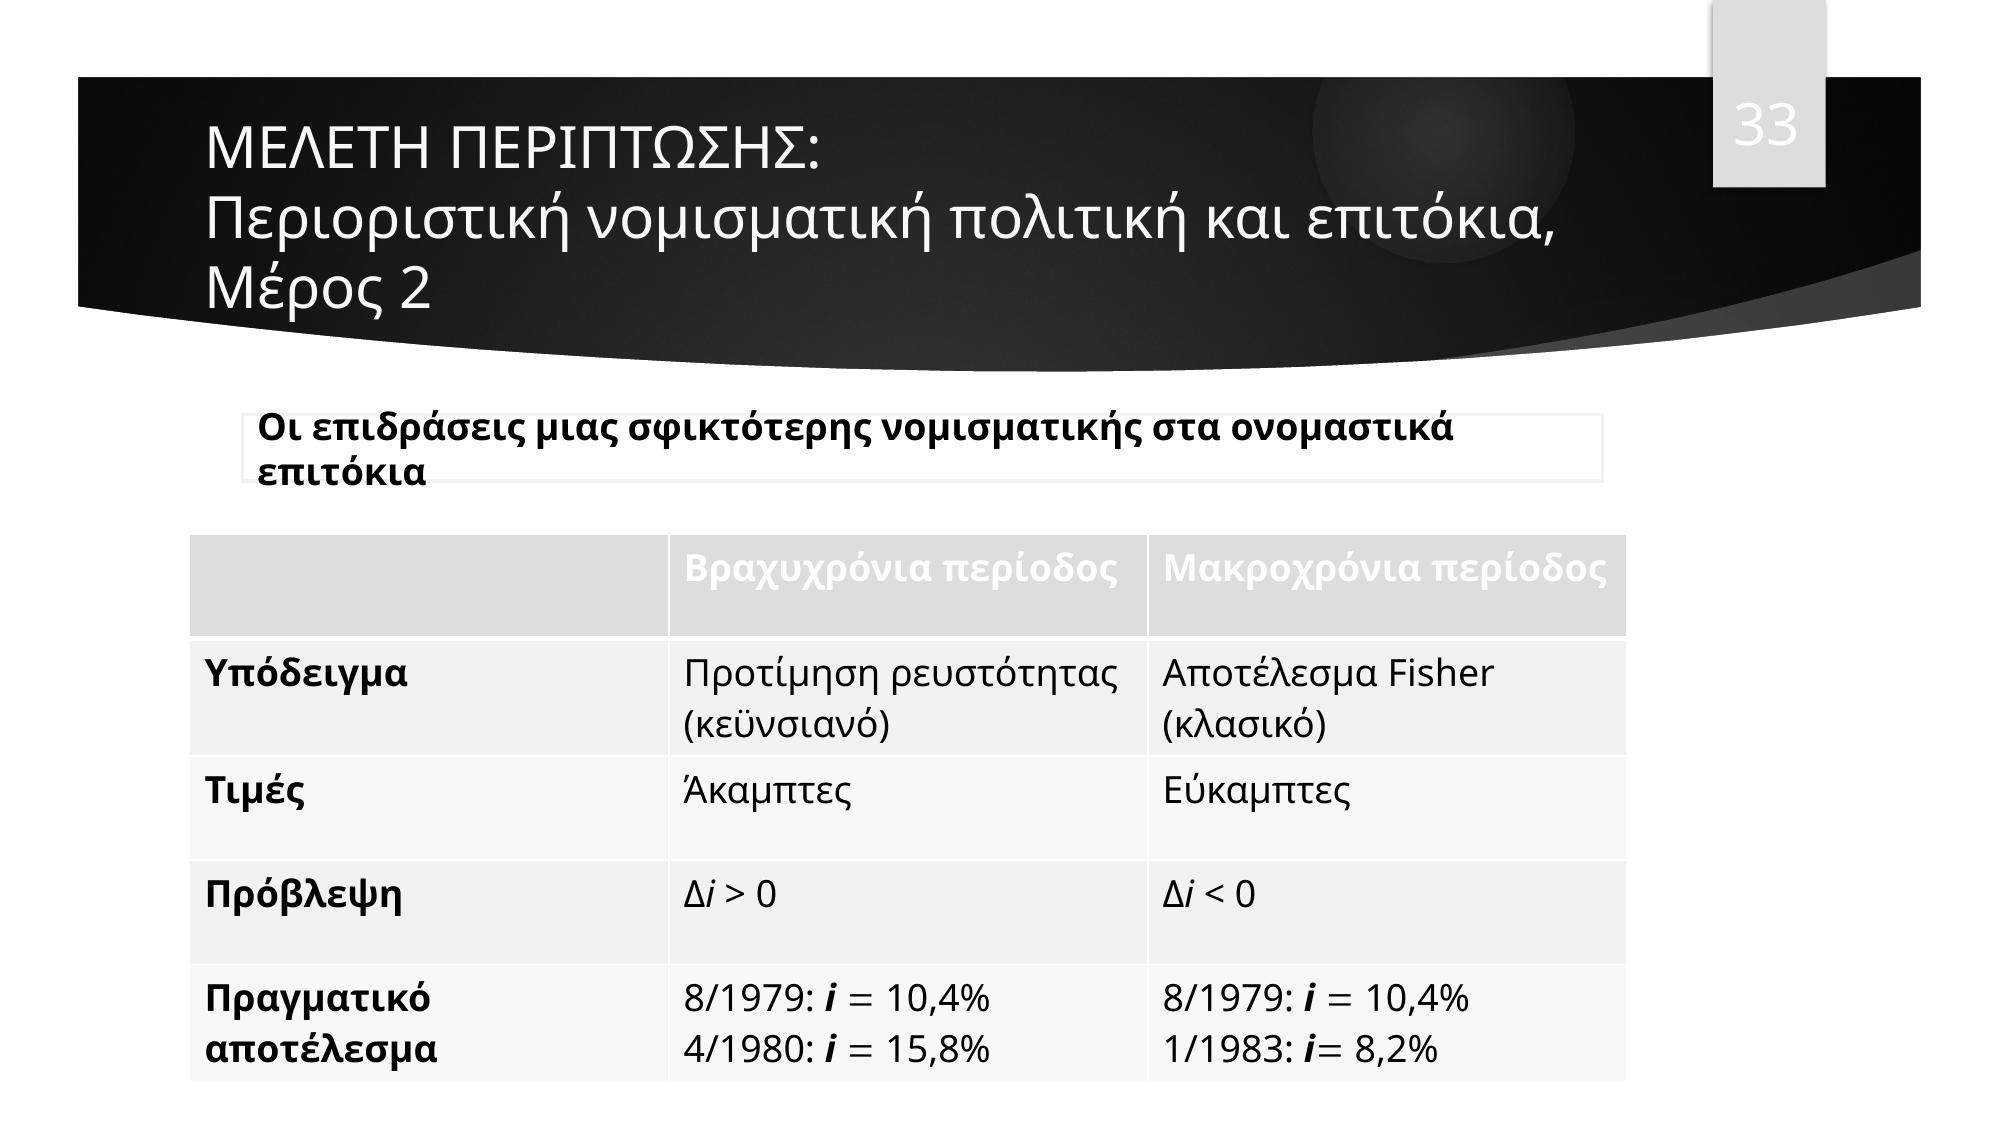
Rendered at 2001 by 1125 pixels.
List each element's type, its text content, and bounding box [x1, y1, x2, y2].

text_box Οι επιδράσεις μιας σφικτότερης νομισματικής στα ονομαστικά επιτόκια [241, 413, 1604, 483]
table_cell Προτίμηση ρευστότητας (κεϋνσιανό) [670, 641, 1147, 755]
table_cell Εύκαμπτες [1149, 757, 1626, 859]
table_header Βραχυχρόνια περίοδος [670, 535, 1147, 636]
table_header Μακροχρόνια περίοδος [1149, 535, 1626, 636]
table_cell 8/1979: i  10,4% 1/1983: i 8,2% [1149, 965, 1626, 1081]
table_cell Δi < 0 [1149, 861, 1626, 964]
table_cell Πρόβλεψη [190, 861, 668, 964]
table_cell Πραγματικό αποτέλεσμα [190, 965, 668, 1081]
table_cell Αποτέλεσμα Fisher (κλασικό) [1149, 641, 1626, 755]
slide_number 33 [1698, 48, 1836, 175]
table_cell Δi > 0 [670, 861, 1147, 964]
title ΜΕΛΕΤΗ ΠΕΡΙΠΤΩΣΗΣ: Περιοριστική νομισματική πολιτική και επιτόκια, Mέρος 2 [189, 155, 1627, 275]
table_header [190, 535, 668, 636]
table_cell Τιμές [190, 757, 668, 859]
table_cell 8/1979: i  10,4% 4/1980: i  15,8% [670, 965, 1147, 1081]
table_cell Άκαμπτες [670, 757, 1147, 859]
table_cell Υπόδειγμα [190, 641, 668, 755]
